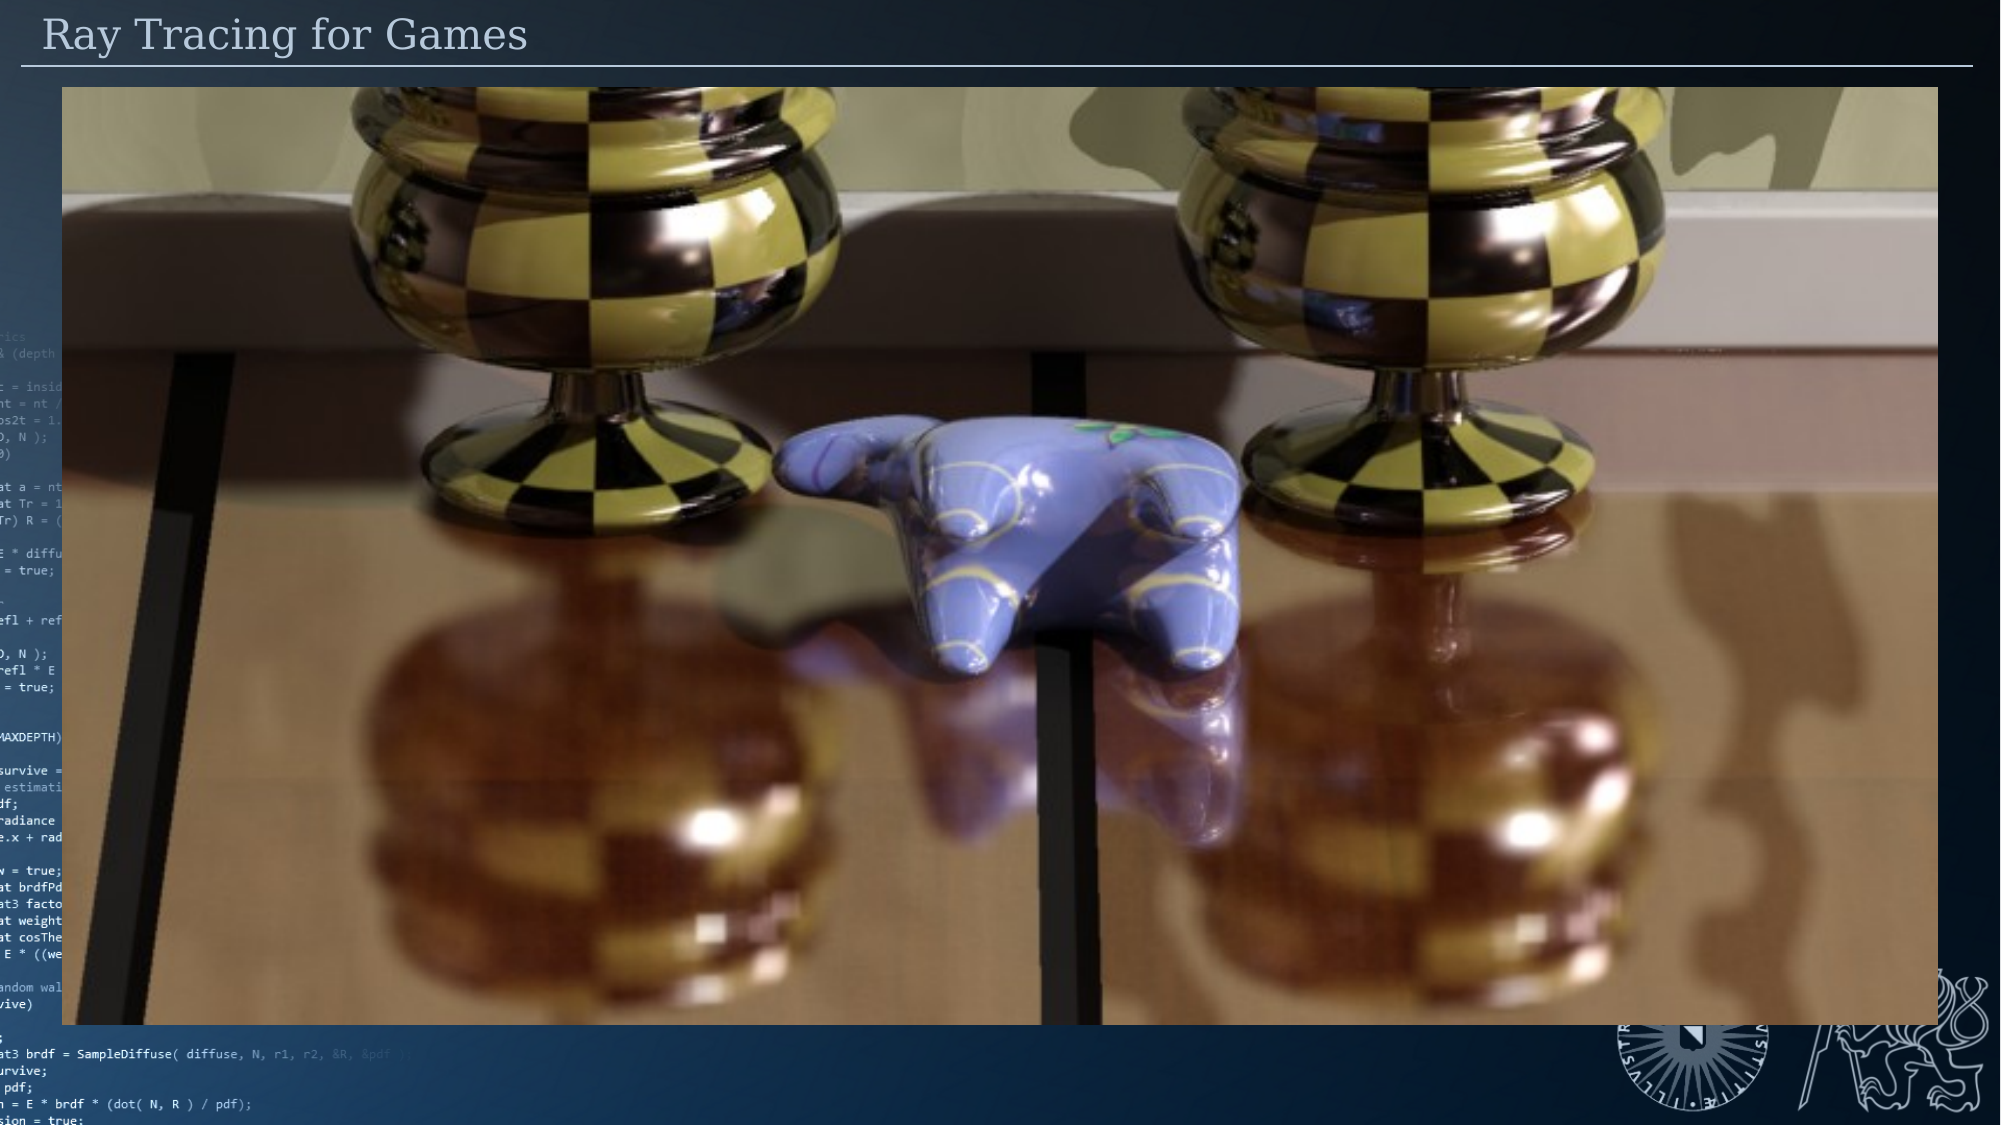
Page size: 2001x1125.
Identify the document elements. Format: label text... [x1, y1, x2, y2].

text_box Ray Tracing for Games [0, 0, 989, 65]
picture [0, 0, 2001, 1125]
